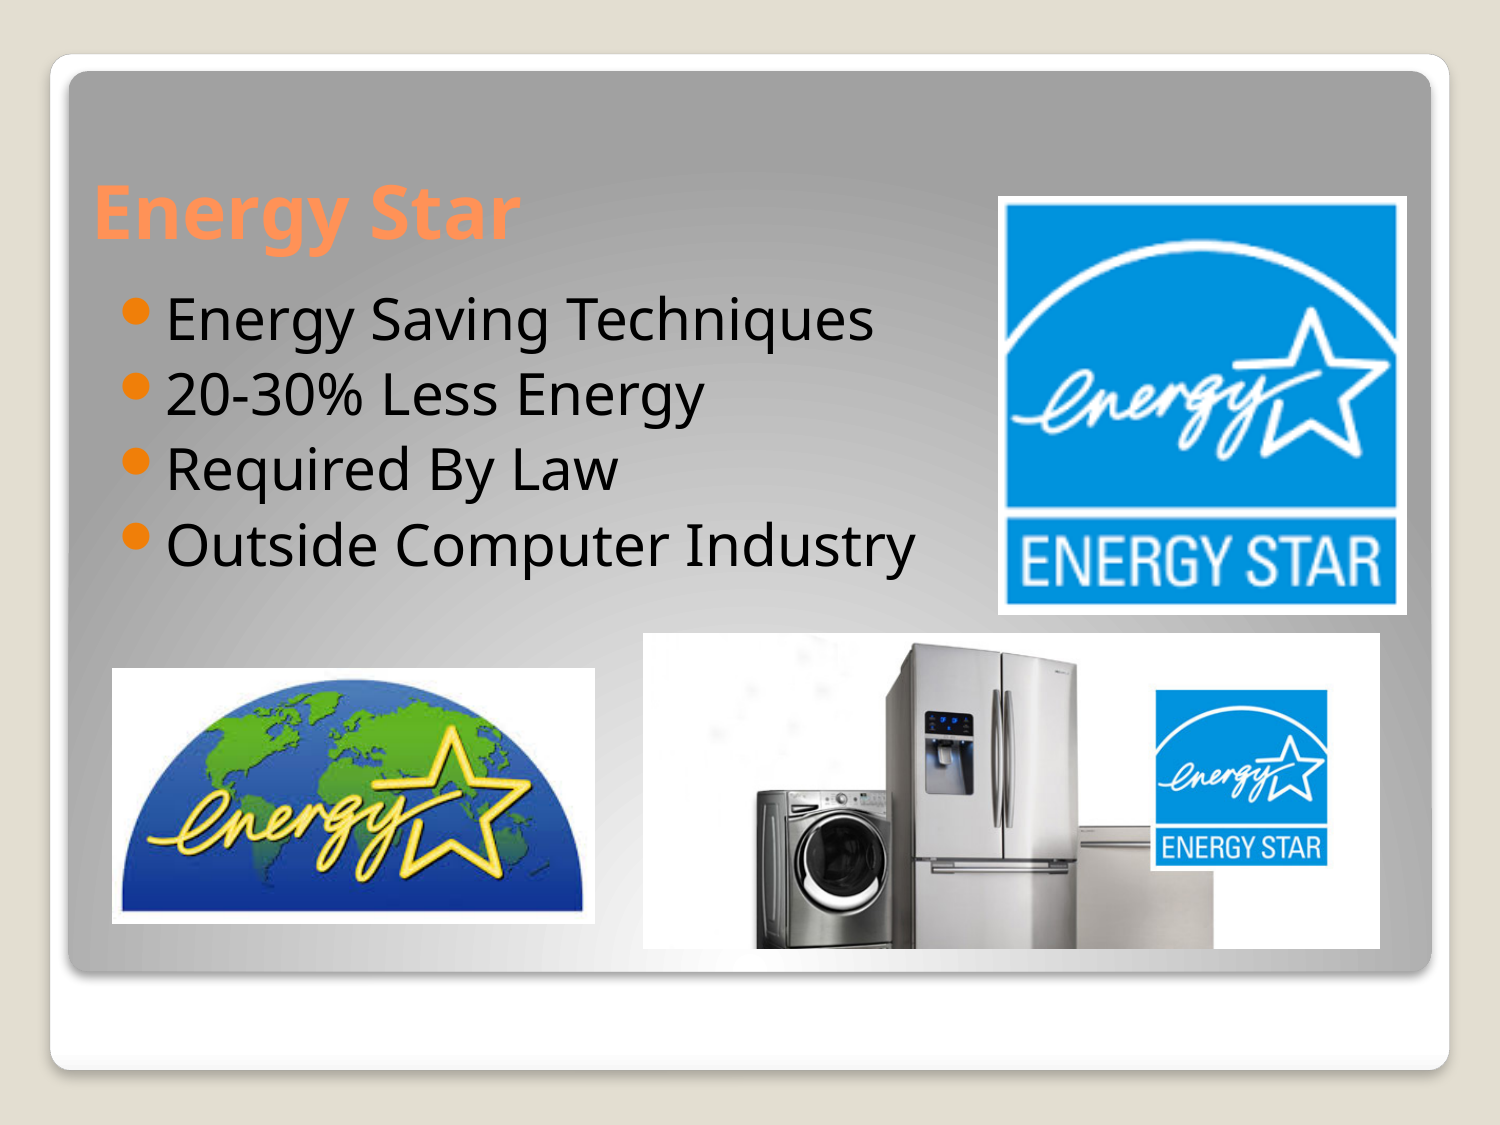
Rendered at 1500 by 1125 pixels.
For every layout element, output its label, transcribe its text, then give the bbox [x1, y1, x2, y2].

picture [997, 196, 1407, 615]
picture [111, 668, 596, 924]
list Energy Saving Techniques 20-30% Less Energy Required By Law Outside Computer Industry [88, 267, 1431, 955]
picture [643, 633, 1380, 949]
title Energy Star [76, 90, 1420, 263]
